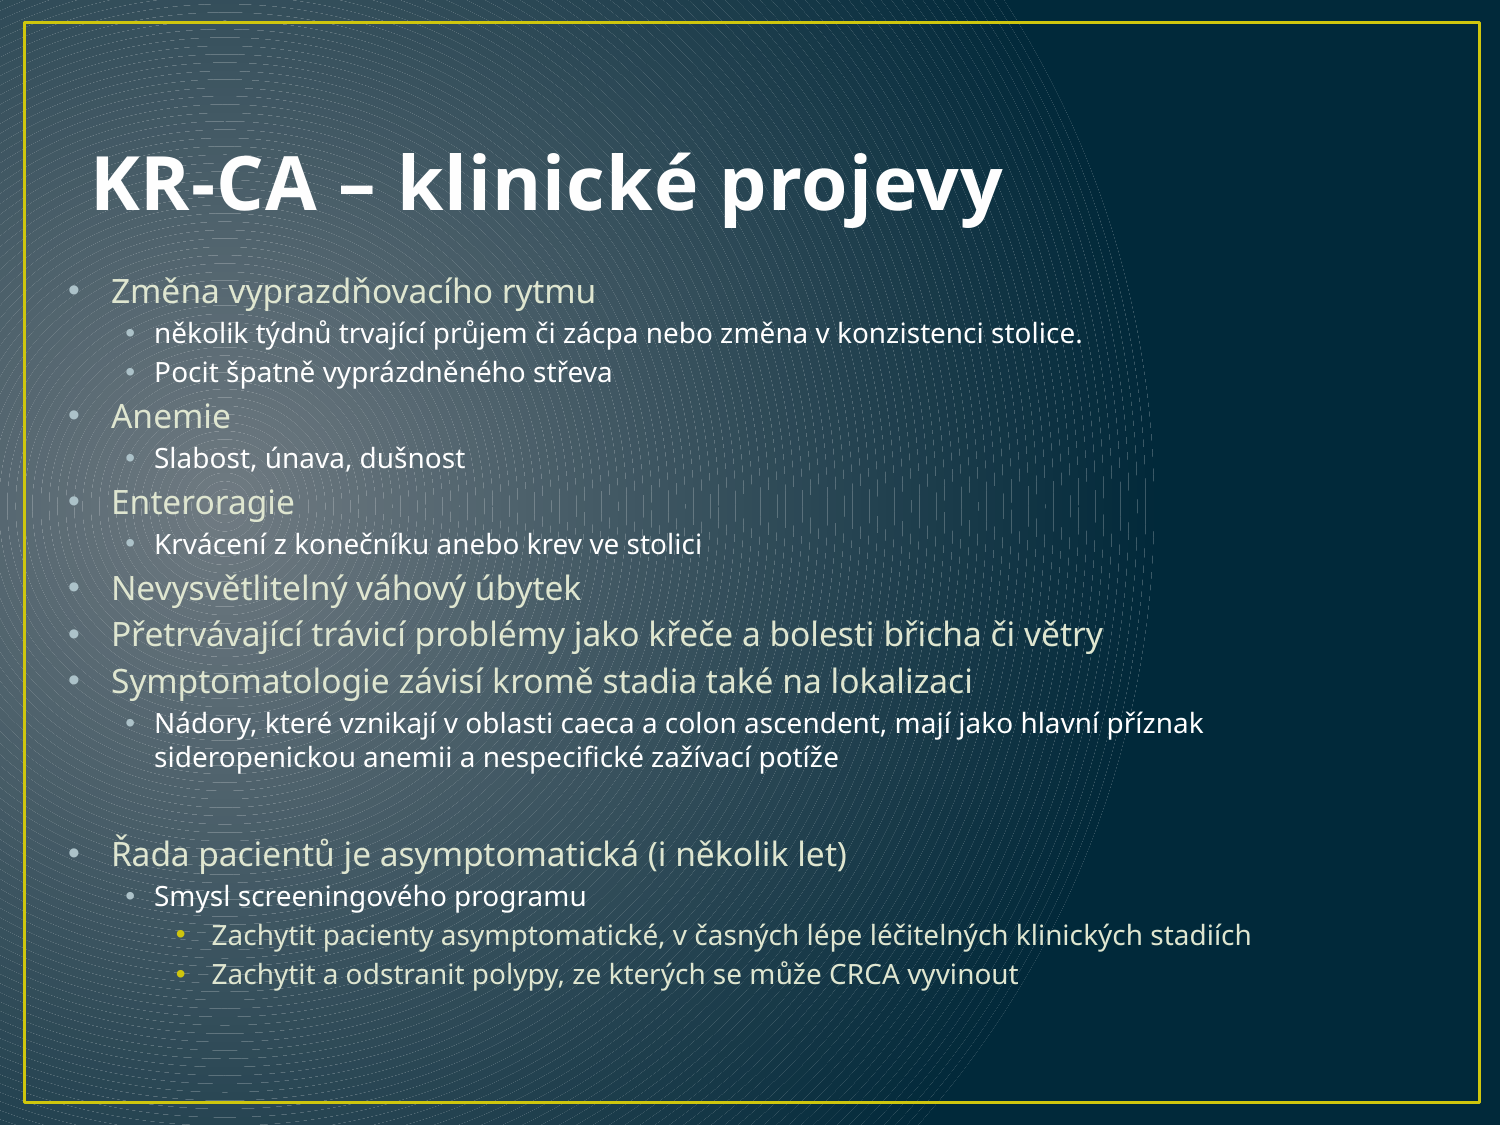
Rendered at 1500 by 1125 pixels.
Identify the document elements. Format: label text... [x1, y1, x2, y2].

title KR-CA – klinické projevy [75, 45, 1425, 233]
list Změna vyprazdňovacího rytmu několik týdnů trvající průjem či zácpa nebo změna v konzistenci stolice. Pocit špatně vyprázdněného střeva Anemie Slabost, únava, dušnost Enteroragie Krvácení z konečníku anebo krev ve stolici Nevysvětlitelný váhový úbytek Přetrvávající trávicí problémy jako křeče a bolesti břicha či větry Symptomatologie závisí kromě stadia také na lokalizaci Nádory, které vznikají v oblasti caeca a colon ascendent, mají jako hlavní příznak sideropenickou anemii a nespecifické zažívací potíže Řada pacientů je asymptomatická (i několik let) Smysl screeningového programu Zachytit pacienty asymptomatické, v časných lépe léčitelných klinických stadiích Zachytit a odstranit polypy, ze kterých se může CRCA vyvinout [53, 262, 1404, 1005]
